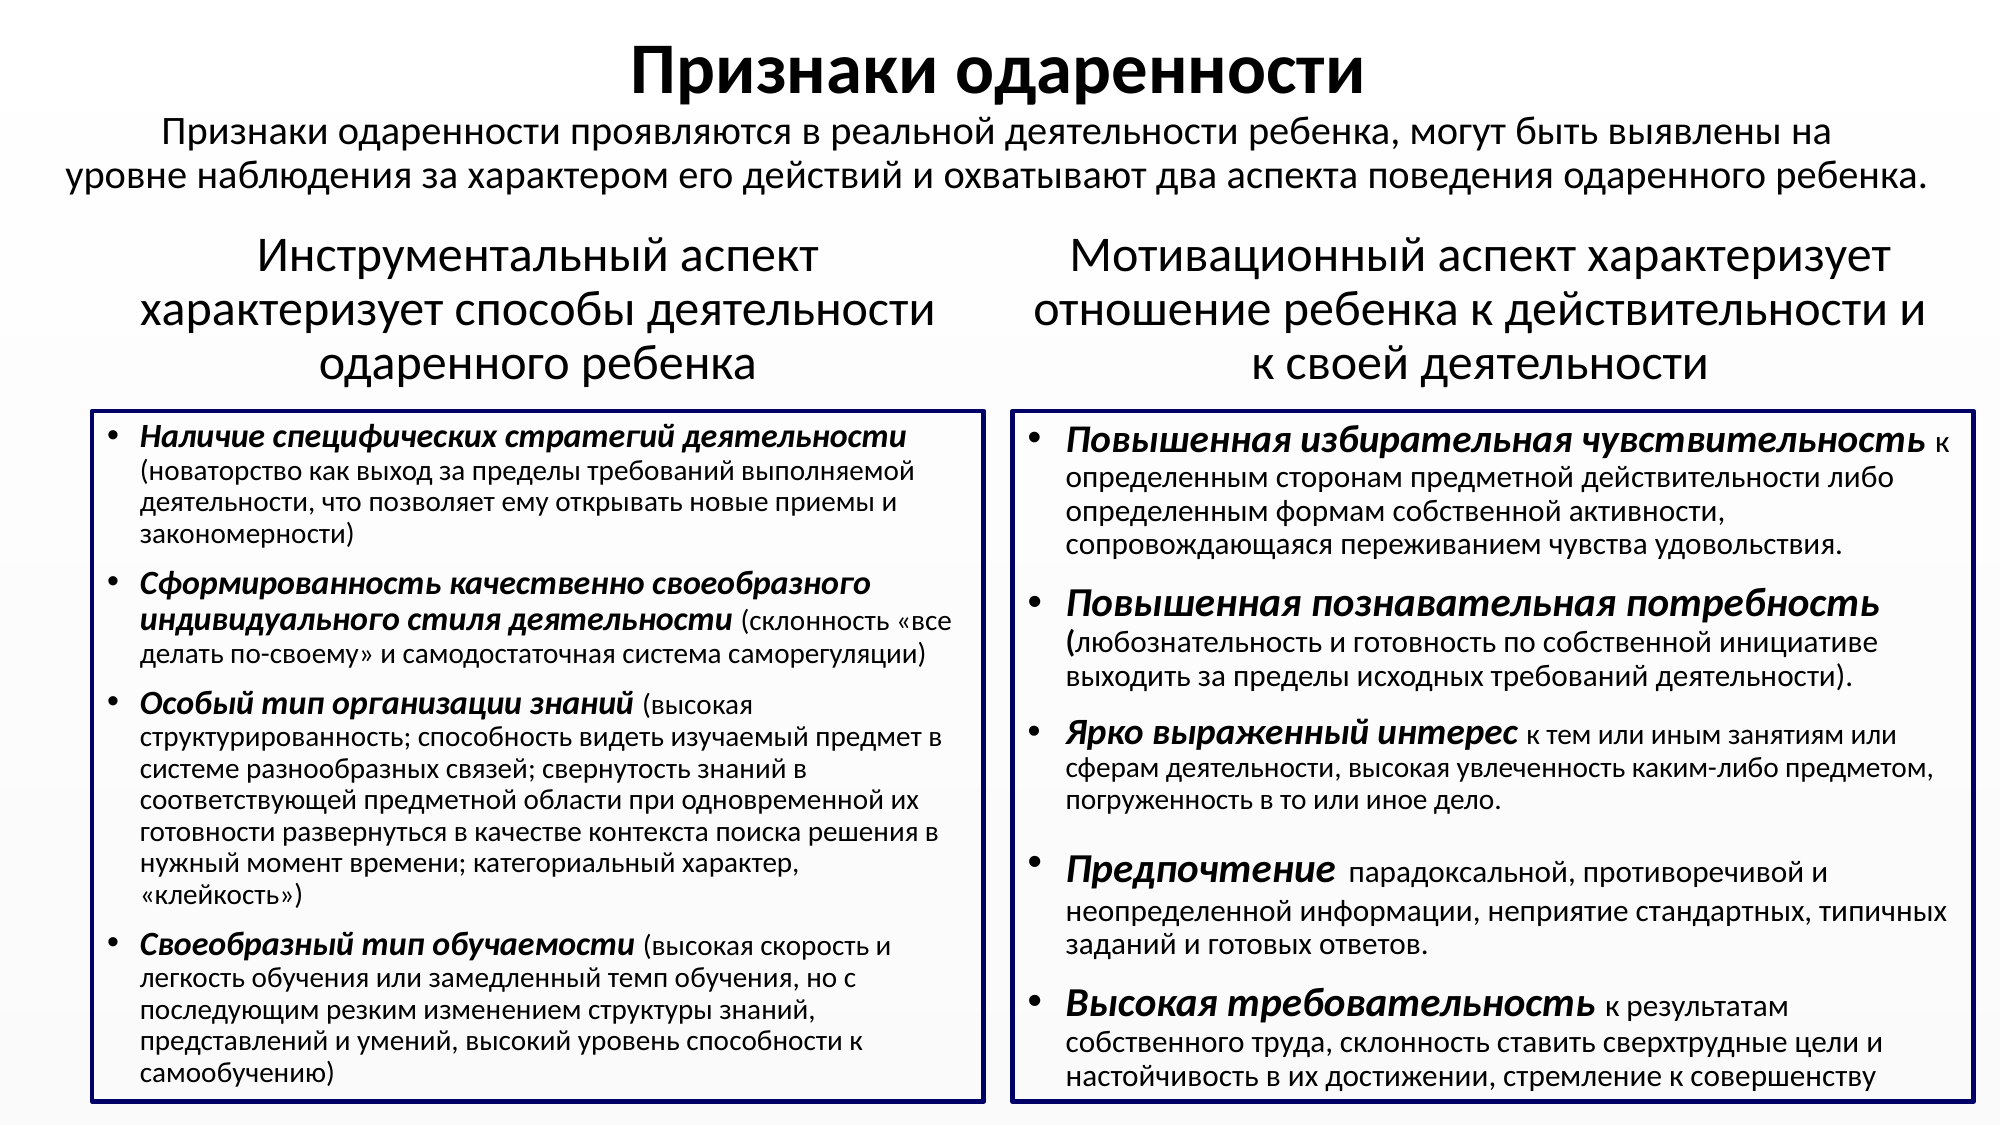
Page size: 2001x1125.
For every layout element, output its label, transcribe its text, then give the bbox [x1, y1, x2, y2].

list Повышенная избирательная чувствительность к определенным сторонам предметной действительности либо определенным формам собственной активности, сопровождающаяся переживанием чувства удовольствия. Повышенная познавательная потребность (любознательность и готовность по собственной инициативе выходить за пределы исходных требований деятельности). Ярко выраженный интерес к тем или иным занятиям или сферам деятельности, высокая увлеченность каким-либо предметом, погруженность в то или иное дело. Предпочтение парадоксальной, противоречивой и неопределенной информации, неприятие стандартных, типичных заданий и готовых ответов. Высокая требовательность к результатам собственного труда, склонность ставить сверхтрудные цели и настойчивость в их достижении, стремление к совершенству [1012, 410, 1974, 1102]
list Инструментальный аспект характеризует способы деятельности одаренного ребенка [92, 211, 984, 398]
list Мотивационный аспект характеризует отношение ребенка к действительности и к своей деятельности [1012, 211, 1948, 398]
title Признаки одаренности Признаки одаренности проявляются в реальной деятельности ребенка, могут быть выявлены на уровне наблюдения за характером его действий и охватывают два аспекта поведения одаренного ребенка. [49, 17, 1948, 212]
list Наличие специфических стратегий деятельности (новаторство как выход за пределы требований выполняемой деятельности, что позволяет ему открывать новые приемы и закономерности) Сформированность качественно своеобразного индивидуального стиля деятельности (склонность «все делать по-своему» и самодостаточная система саморегуляции) Особый тип организации знаний (высокая структурированность; способность видеть изучаемый предмет в системе разнообразных связей; свернутость знаний в соответствующей предметной области при одновременной их готовности развернуться в качестве контекста поиска решения в нужный момент времени; категориальный характер, «клейкость») Своеобразный тип обучаемости (высокая скорость и легкость обучения или замедленный темп обучения, но с последующим резким изменением структуры знаний, представлений и умений, высокий уровень способности к самообучению) [92, 410, 984, 1102]
